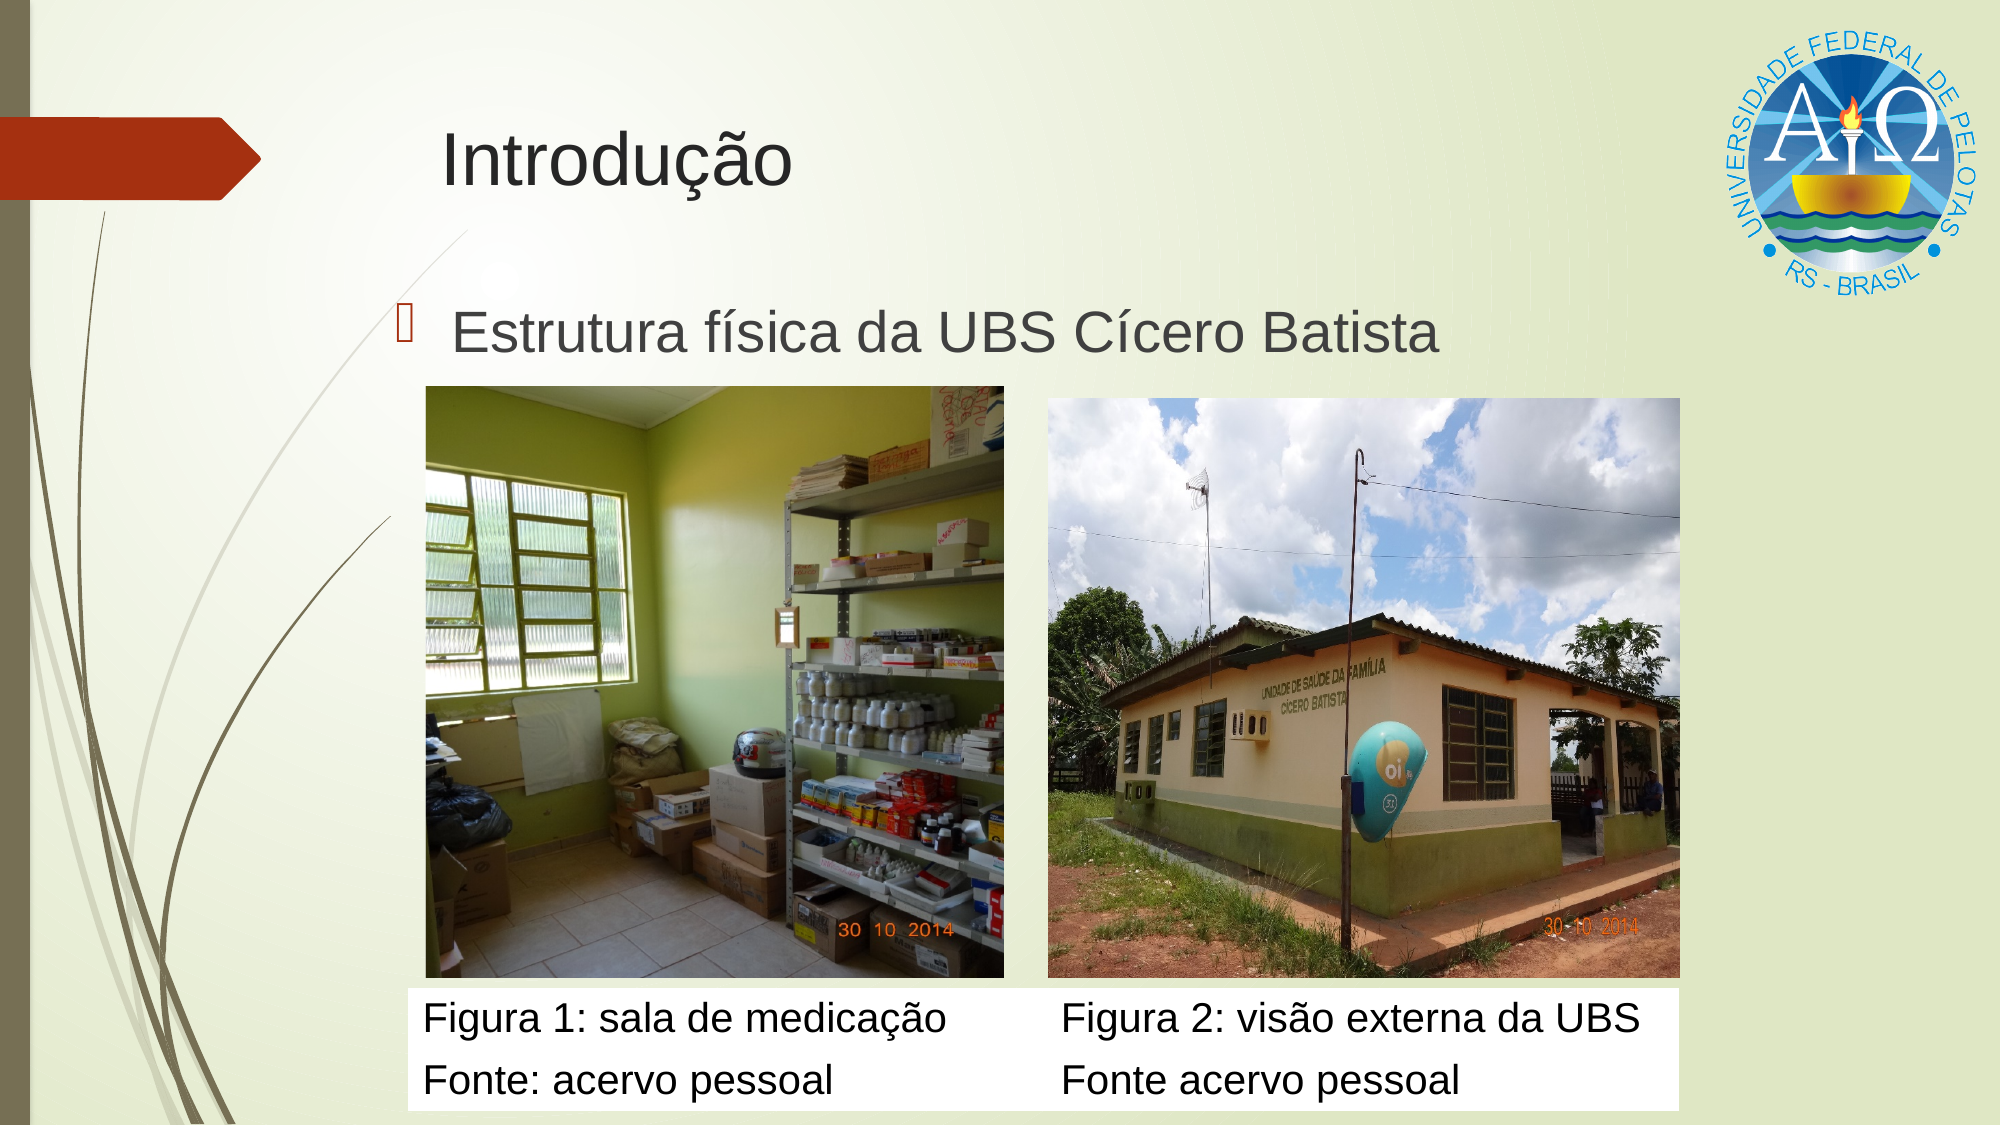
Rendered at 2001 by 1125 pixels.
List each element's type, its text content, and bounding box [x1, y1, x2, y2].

table_header Figura 1: sala de medicação [408, 988, 1046, 1049]
picture [1048, 398, 1680, 978]
table_header Figura 2: visão externa da UBS [1046, 988, 1679, 1049]
picture [1847, 33, 1856, 47]
picture [1726, 30, 1977, 297]
title Introdução [425, 102, 1721, 286]
table_cell Fonte acervo pessoal [1046, 1049, 1679, 1111]
list Estrutura física da UBS Cícero Batista [380, 286, 1930, 1125]
table_cell Fonte: acervo pessoal [408, 1049, 1046, 1111]
picture [418, 386, 1011, 977]
